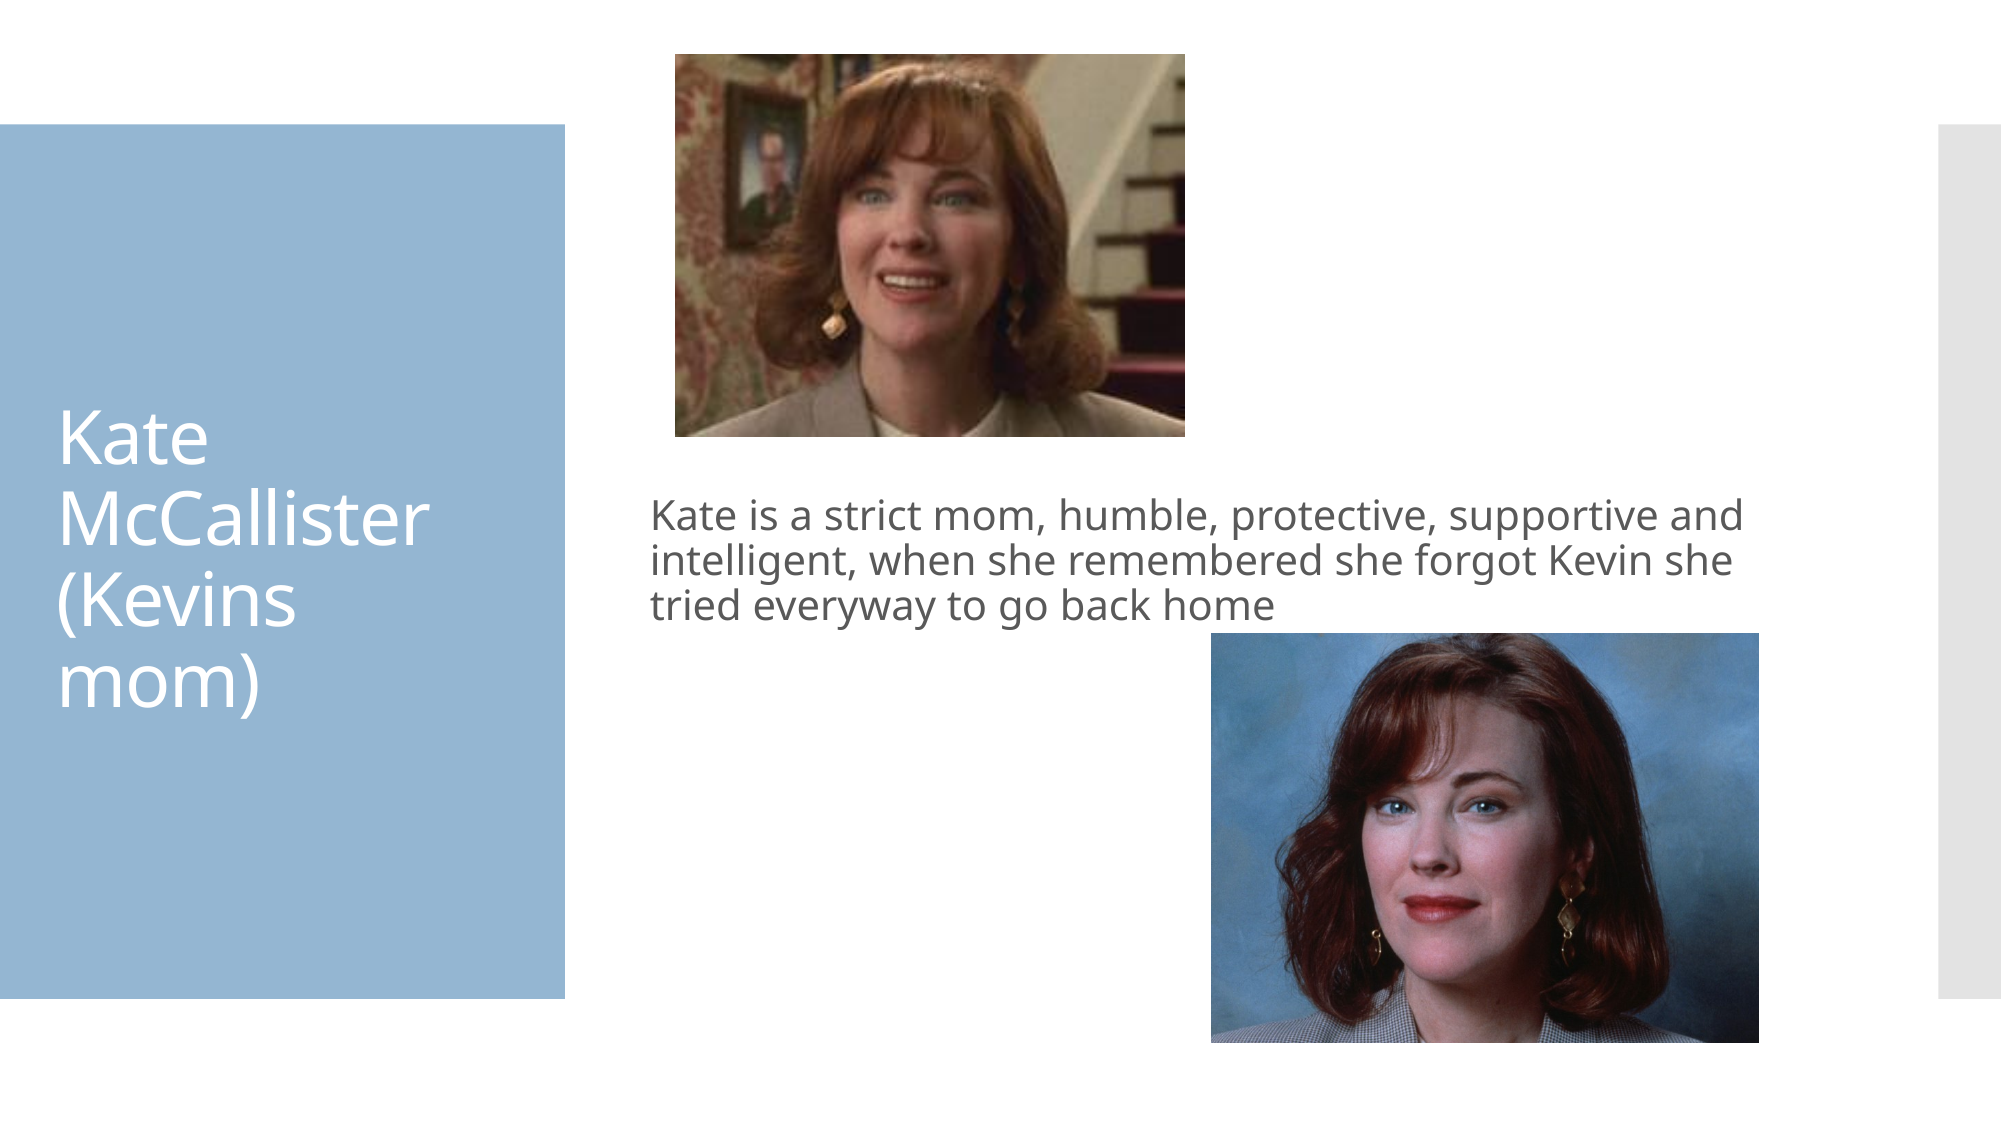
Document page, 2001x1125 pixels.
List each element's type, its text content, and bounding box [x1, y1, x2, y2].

title Kate McCallister (Kevins mom) [41, 184, 525, 940]
list Kate is a strict mom, humble, protective, supportive and intelligent, when she remembered she forgot Kevin she tried everyway to go back home [634, 141, 1835, 982]
picture [1211, 632, 1759, 1044]
picture [674, 54, 1185, 437]
